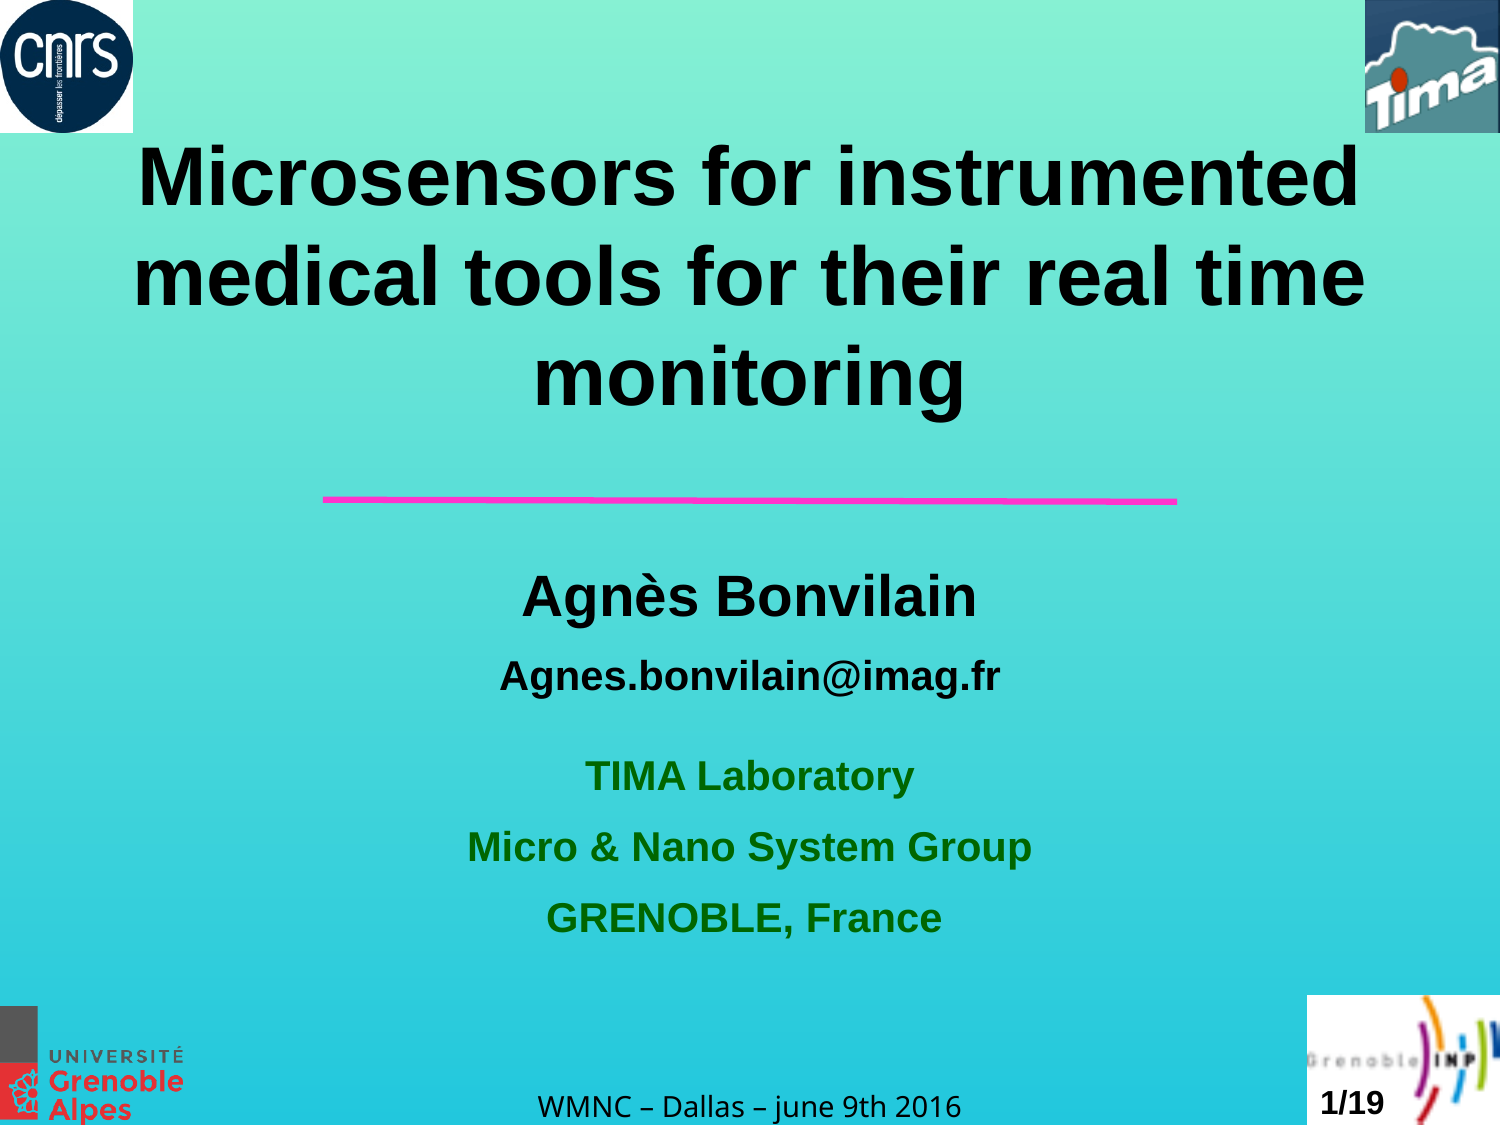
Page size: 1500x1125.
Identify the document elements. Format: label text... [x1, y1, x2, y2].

text_box Agnès Bonvilain Agnes.bonvilain@imag.fr TIMA Laboratory Micro & Nano System Group GRENOBLE, France [47, 550, 1453, 991]
picture [1307, 995, 1500, 1125]
picture [0, 1006, 183, 1125]
picture [1365, 0, 1500, 133]
picture [0, 0, 133, 133]
text_box 1/19 [1269, 1073, 1435, 1125]
text_box Microsensors for instrumented medical tools for their real time monitoring [78, 114, 1422, 430]
